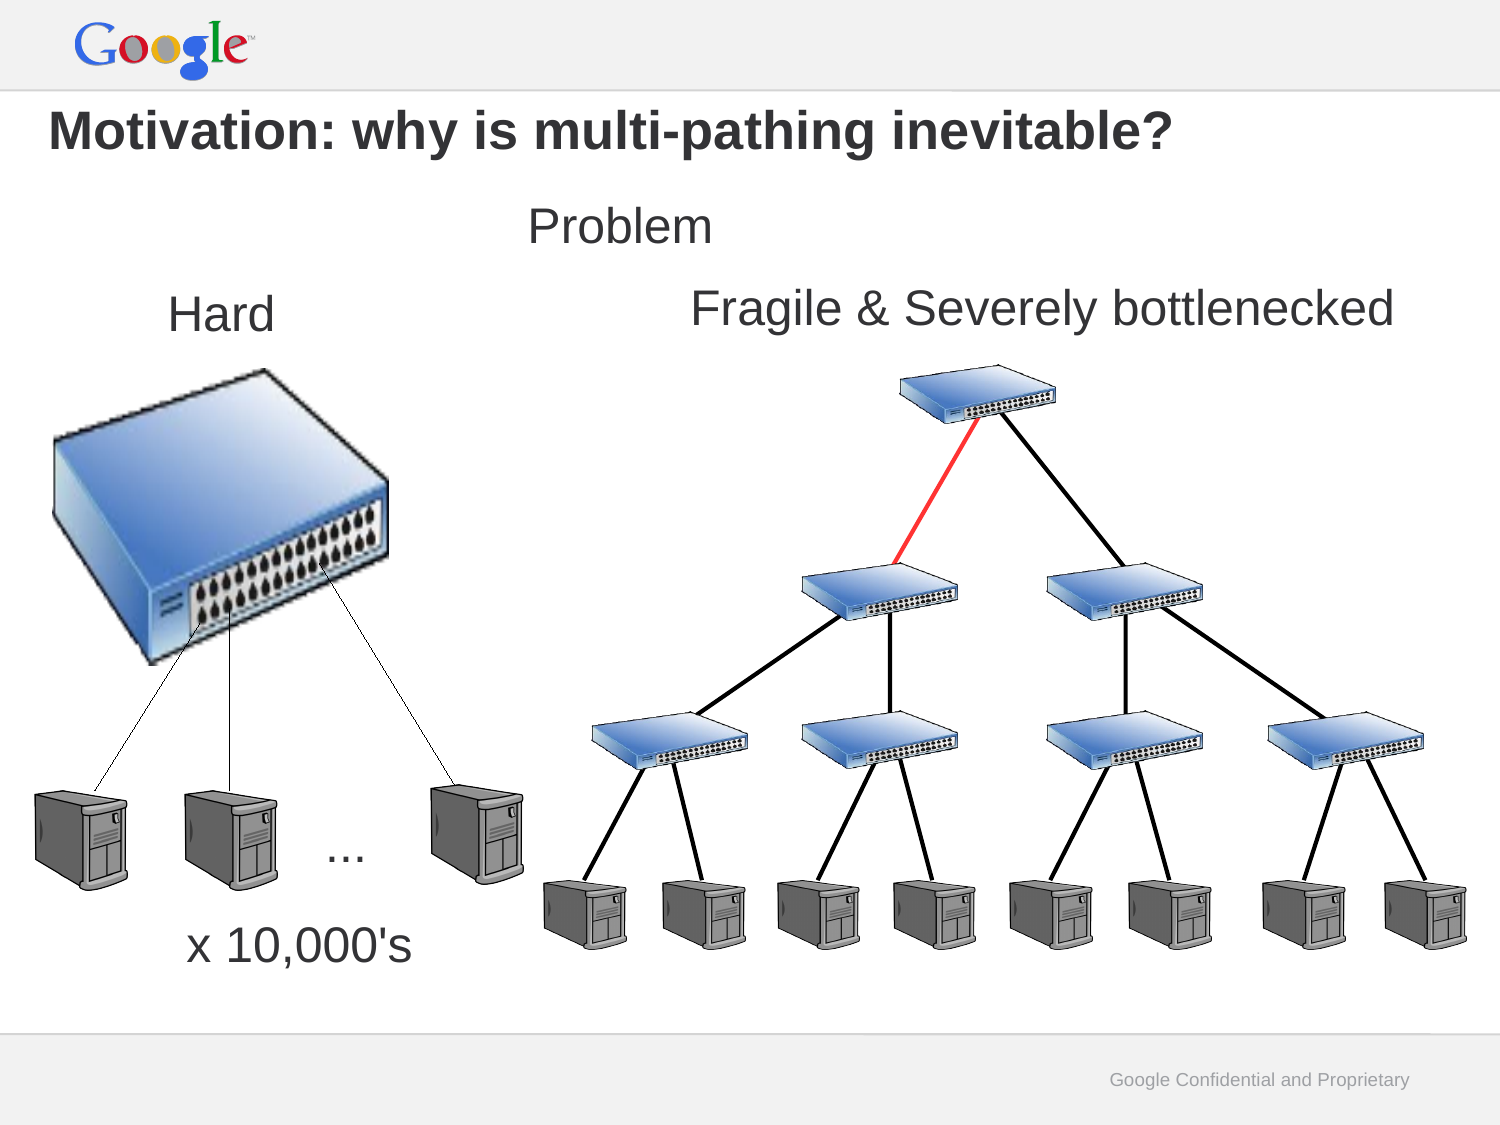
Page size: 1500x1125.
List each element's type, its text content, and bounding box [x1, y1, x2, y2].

picture [1128, 879, 1212, 950]
picture [898, 364, 1056, 424]
picture [543, 879, 627, 950]
picture [591, 710, 748, 771]
text_box ... [325, 814, 422, 871]
picture [184, 790, 279, 891]
picture [52, 368, 389, 666]
picture [801, 709, 959, 770]
picture [34, 790, 129, 891]
text_box x 10,000's [186, 887, 428, 999]
picture [1046, 561, 1203, 622]
picture [1046, 710, 1203, 770]
text_box Motivation: why is multi-pathing inevitable? [48, 67, 1440, 188]
picture [662, 879, 746, 950]
picture [1009, 879, 1093, 950]
picture [430, 784, 525, 885]
text_box Hard [167, 283, 425, 340]
picture [1262, 879, 1346, 950]
picture [1267, 710, 1424, 771]
picture [801, 561, 959, 622]
picture [1383, 879, 1467, 950]
text_box Problem [527, 195, 786, 252]
picture [892, 879, 976, 950]
text_box Fragile & Severely bottlenecked [689, 249, 1410, 362]
picture [776, 879, 861, 950]
